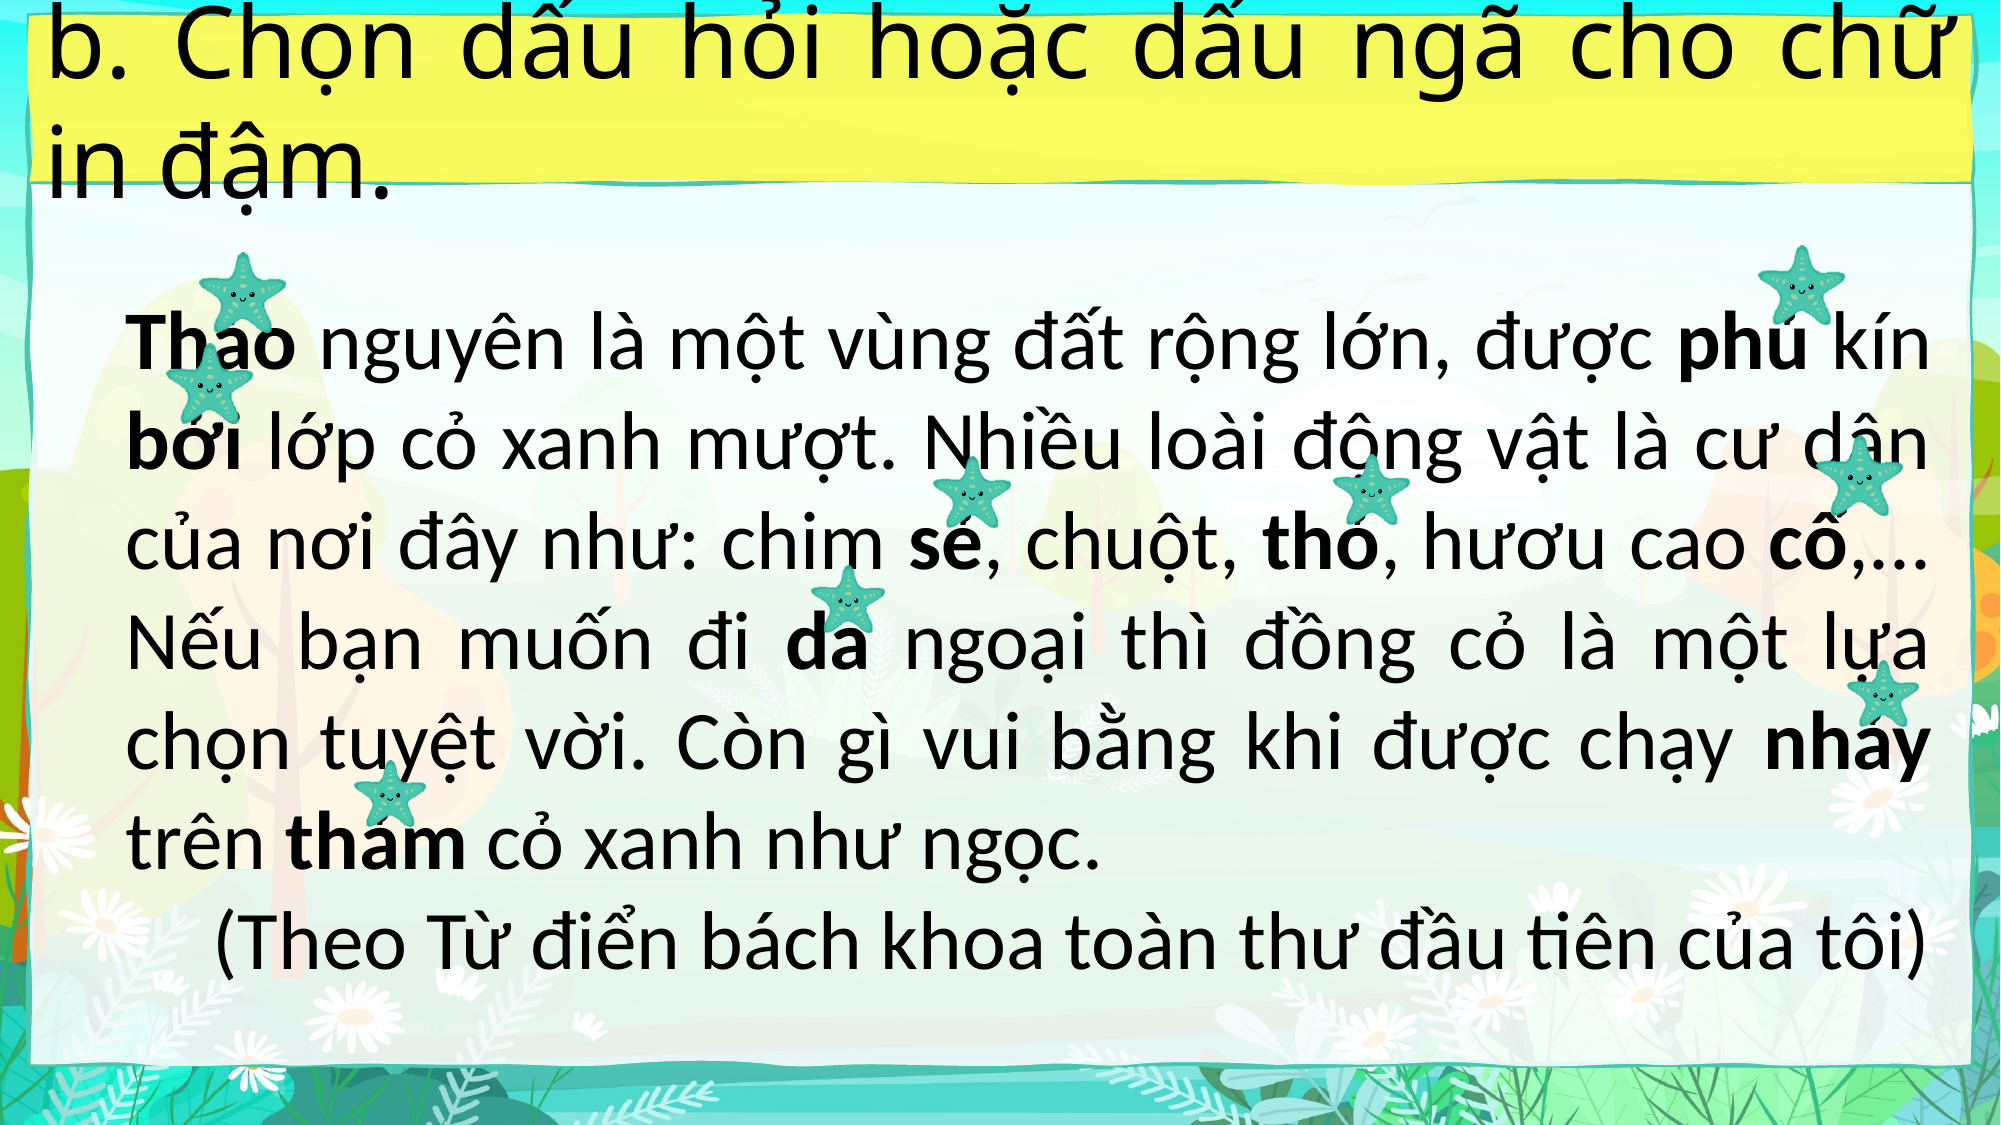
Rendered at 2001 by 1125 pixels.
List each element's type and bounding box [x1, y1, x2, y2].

text_box [12, 15, 2000, 304]
picture [0, 0, 2001, 1125]
